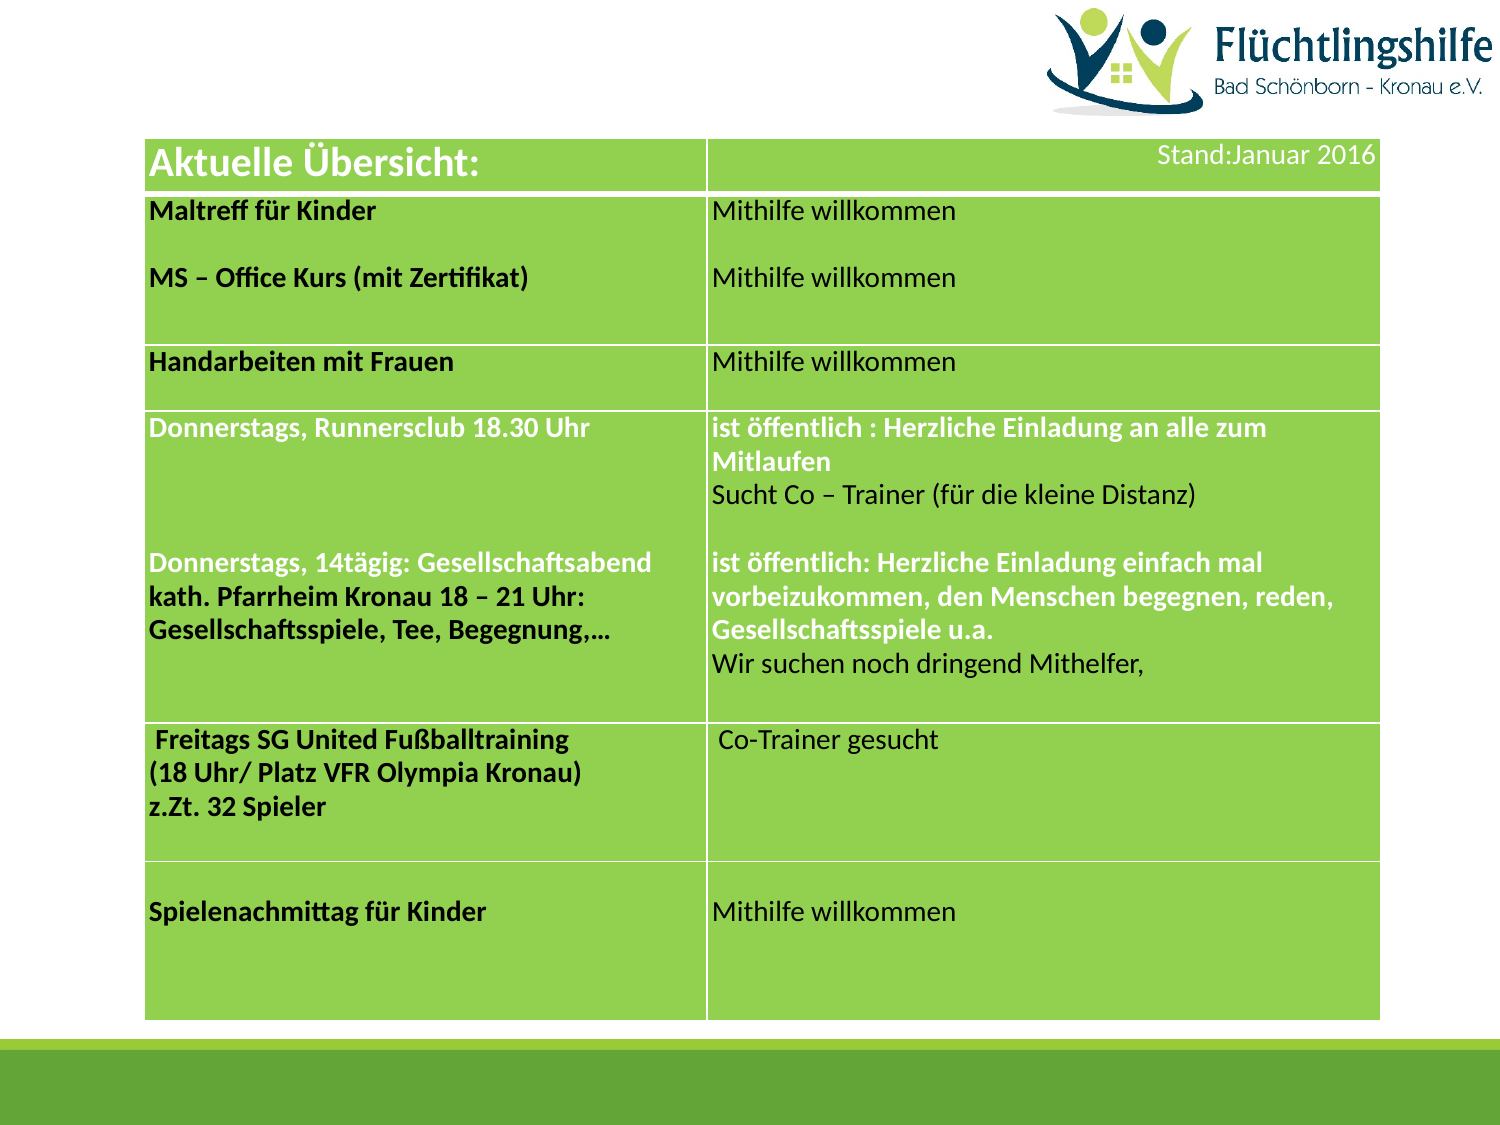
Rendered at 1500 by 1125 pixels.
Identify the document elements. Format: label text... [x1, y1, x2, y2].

table_cell Mithilfe willkommen Mithilfe willkommen [708, 197, 1380, 344]
table_cell Donnerstags, Runnersclub 18.30 Uhr Donnerstags, 14tägig: Gesellschaftsabend kath. Pfarrheim Kronau 18 – 21 Uhr: Gesellschaftsspiele, Tee, Begegnung,… [145, 412, 706, 722]
picture [1047, 8, 1492, 116]
table_cell Spielenachmittag für Kinder [145, 862, 706, 1020]
table_cell ist öffentlich : Herzliche Einladung an alle zum Mitlaufen Sucht Co – Trainer (für die kleine Distanz) ist öffentlich: Herzliche Einladung einfach mal vorbeizukommen, den Menschen begegnen, reden, Gesellschaftsspiele u.a. Wir suchen noch dringend Mithelfer, [708, 412, 1380, 722]
table_header Stand:Januar 2016 [708, 139, 1380, 191]
picture [1480, 41, 1488, 46]
table_cell Maltreff für Kinder MS – Office Kurs (mit Zertifikat) [145, 197, 706, 344]
table_header Aktuelle Übersicht: [145, 139, 706, 191]
table_cell Freitags SG United Fußballtraining (18 Uhr/ Platz VFR Olympia Kronau) z.Zt. 32 Spieler [145, 724, 706, 861]
table_cell Mithilfe willkommen [708, 346, 1380, 410]
table_cell Co-Trainer gesucht [708, 724, 1380, 861]
table_cell Handarbeiten mit Frauen [145, 346, 706, 410]
table_cell Mithilfe willkommen [708, 862, 1380, 1020]
